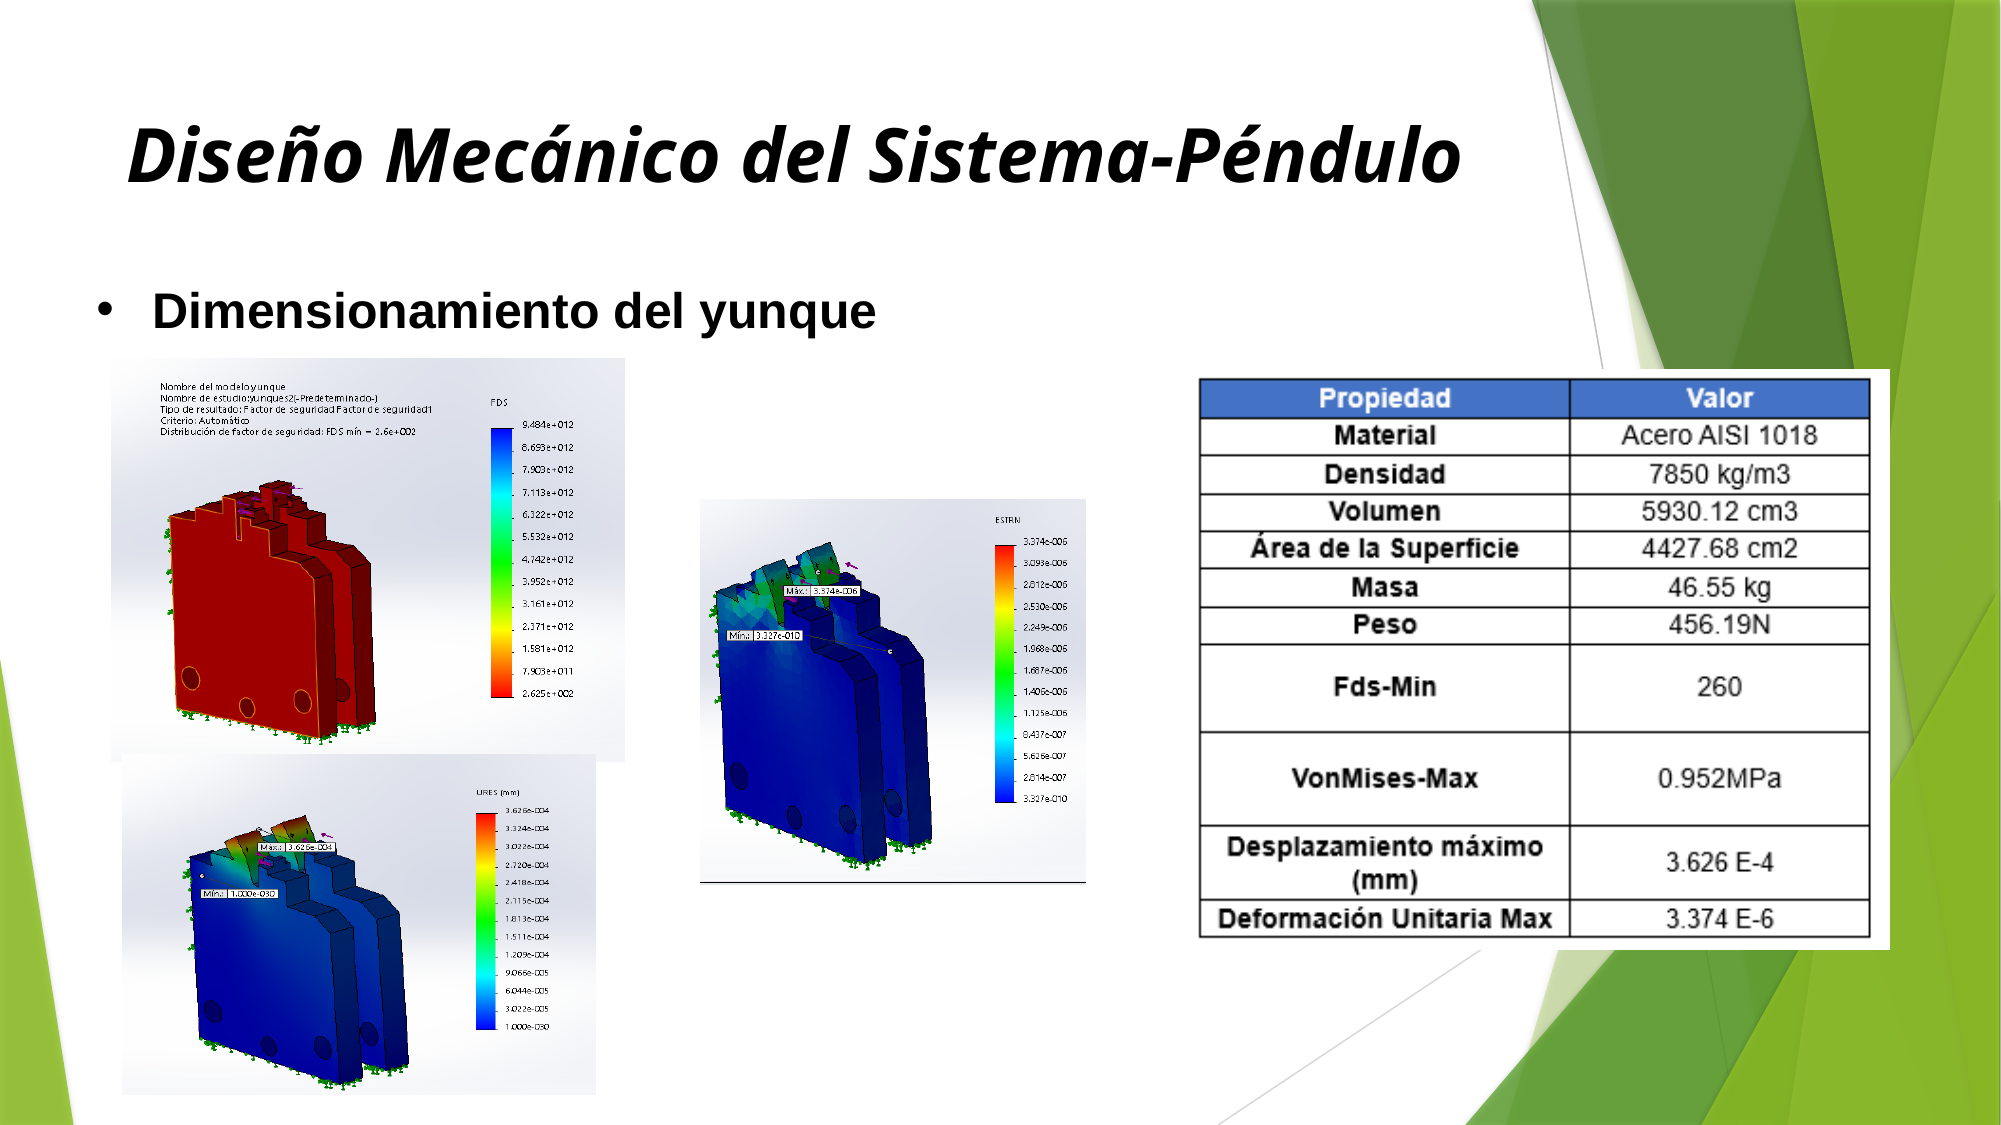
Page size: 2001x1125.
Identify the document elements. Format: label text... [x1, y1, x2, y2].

text_box Dimensionamiento del yunque [0, 241, 1608, 347]
picture [699, 498, 1087, 885]
picture [1189, 369, 1891, 950]
title Diseño Mecánico del Sistema-Péndulo [111, 99, 1522, 241]
picture [110, 357, 626, 1095]
